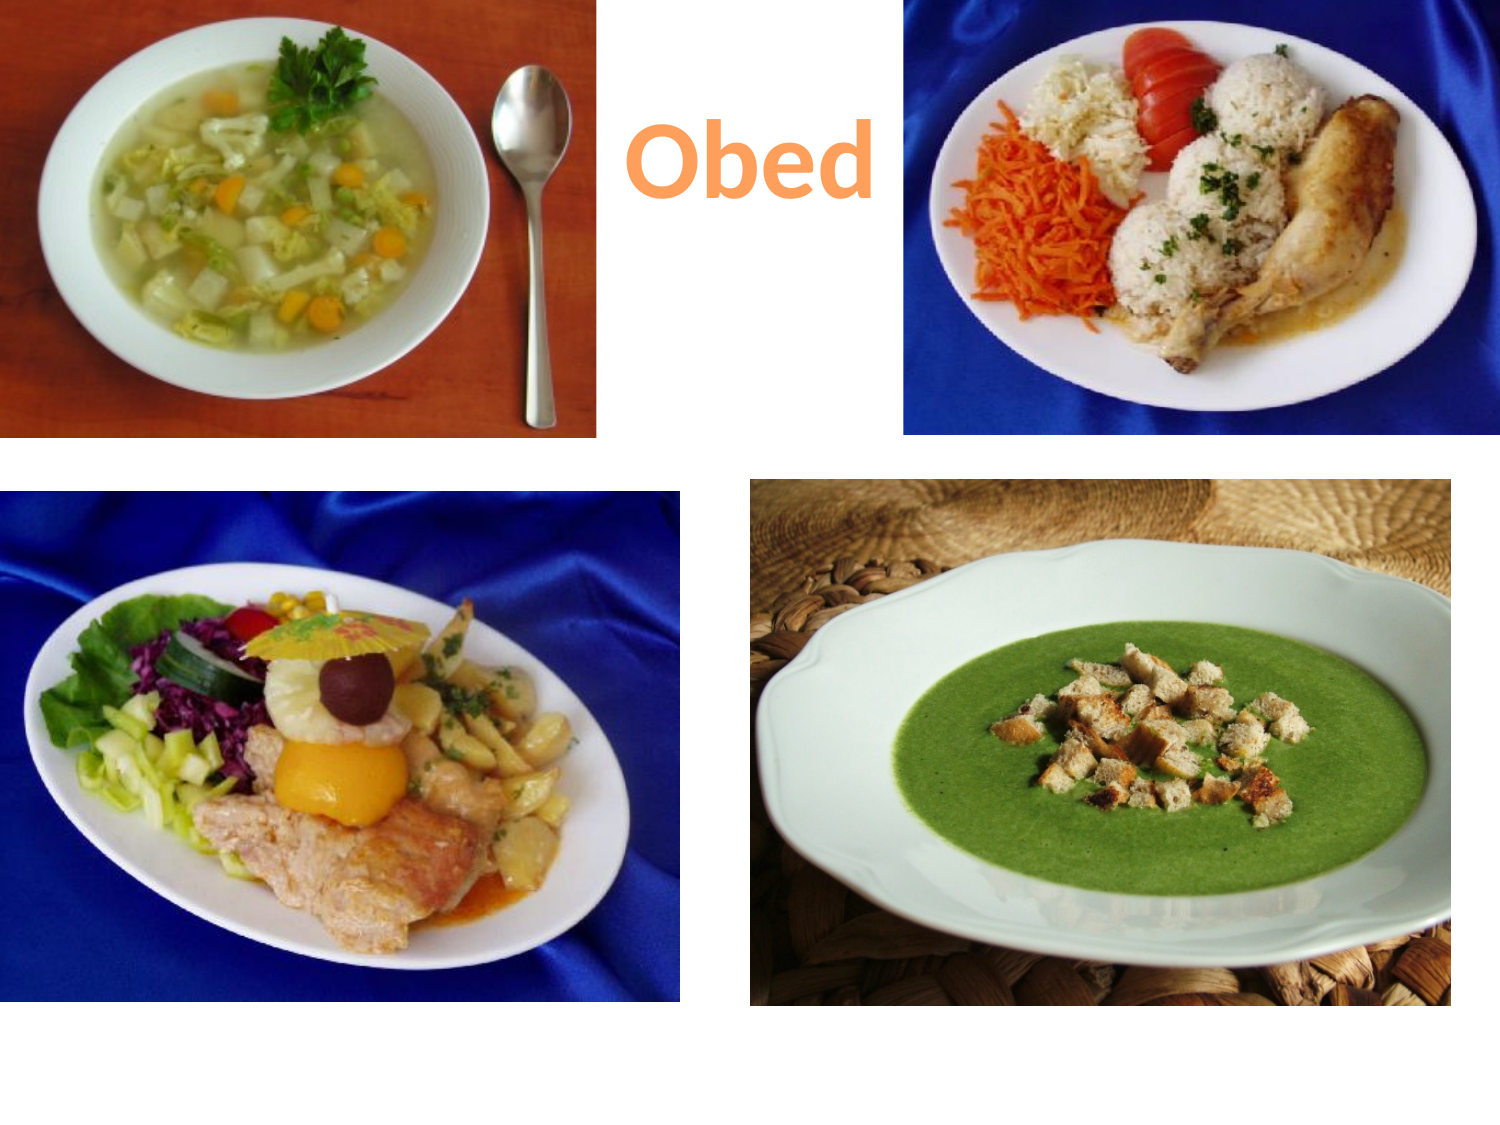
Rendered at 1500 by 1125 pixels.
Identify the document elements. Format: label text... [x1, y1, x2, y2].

picture [0, 491, 680, 1002]
picture [749, 479, 1452, 1006]
picture [0, 0, 597, 438]
picture [903, 0, 1500, 435]
text_box Obed [609, 78, 893, 229]
